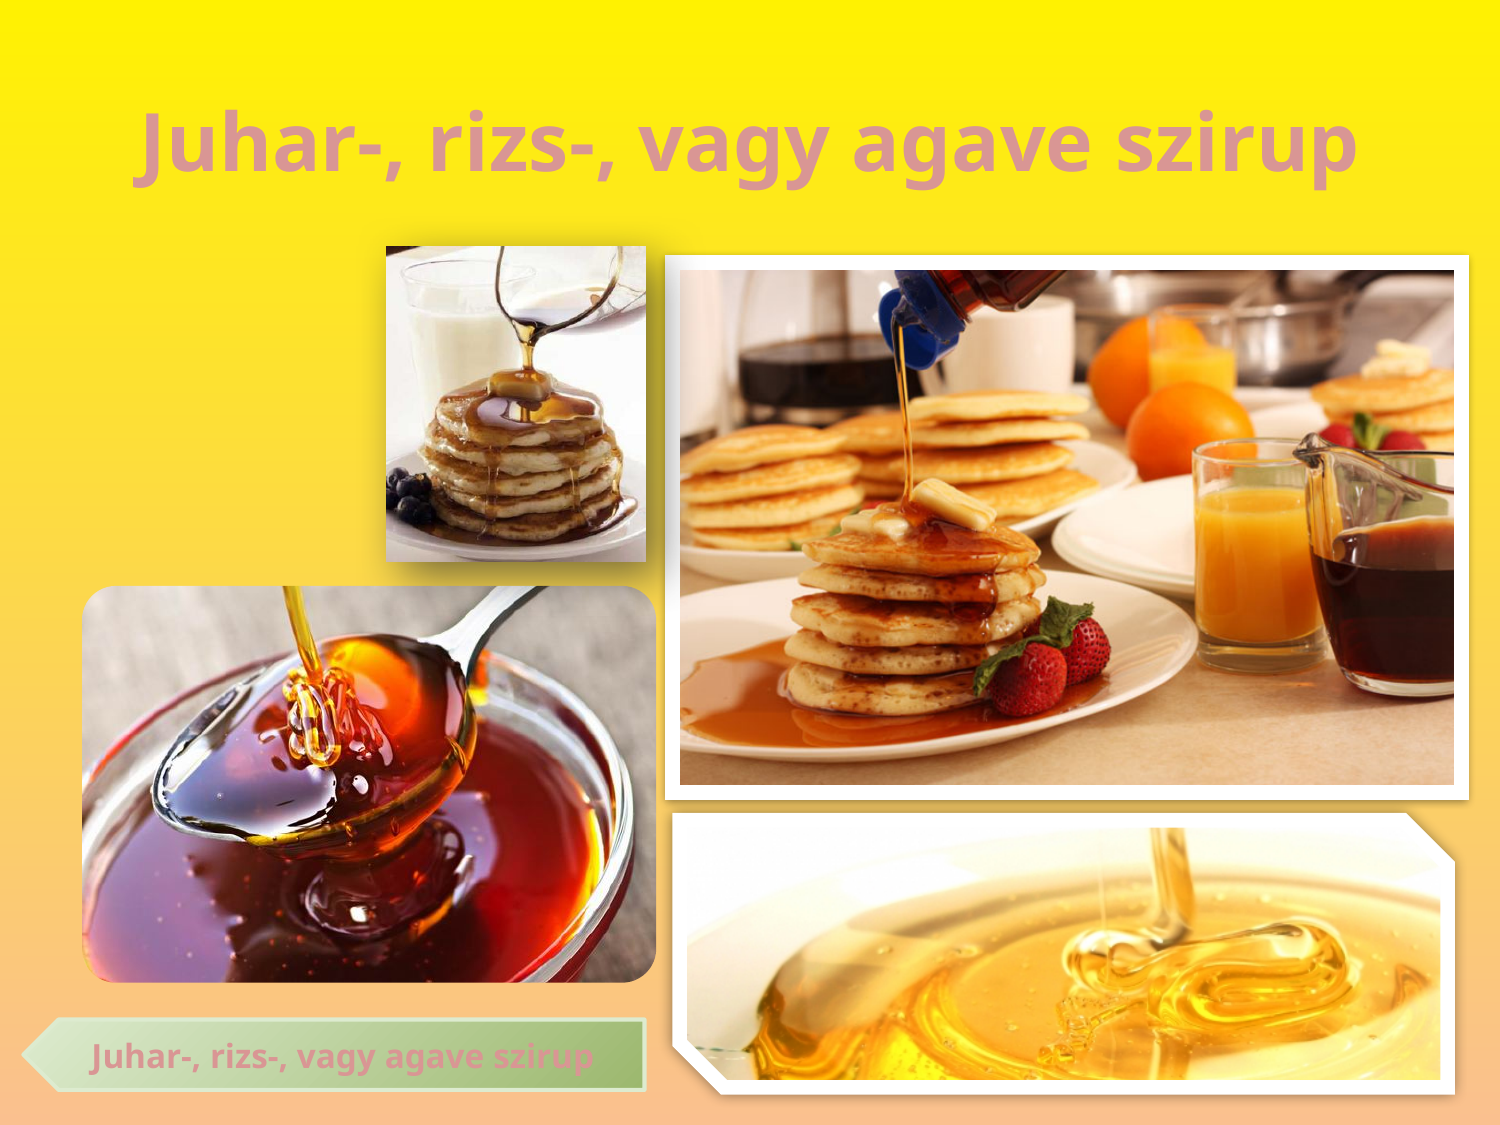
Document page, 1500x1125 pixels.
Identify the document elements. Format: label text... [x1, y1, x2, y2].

picture [81, 585, 657, 983]
picture [386, 245, 646, 562]
picture [679, 820, 1448, 1088]
picture [679, 269, 1455, 786]
text_box Juhar-, rizs-, vagy agave szirup [21, 1017, 647, 1092]
title Juhar-, rizs-, vagy agave szirup [58, 45, 1442, 233]
